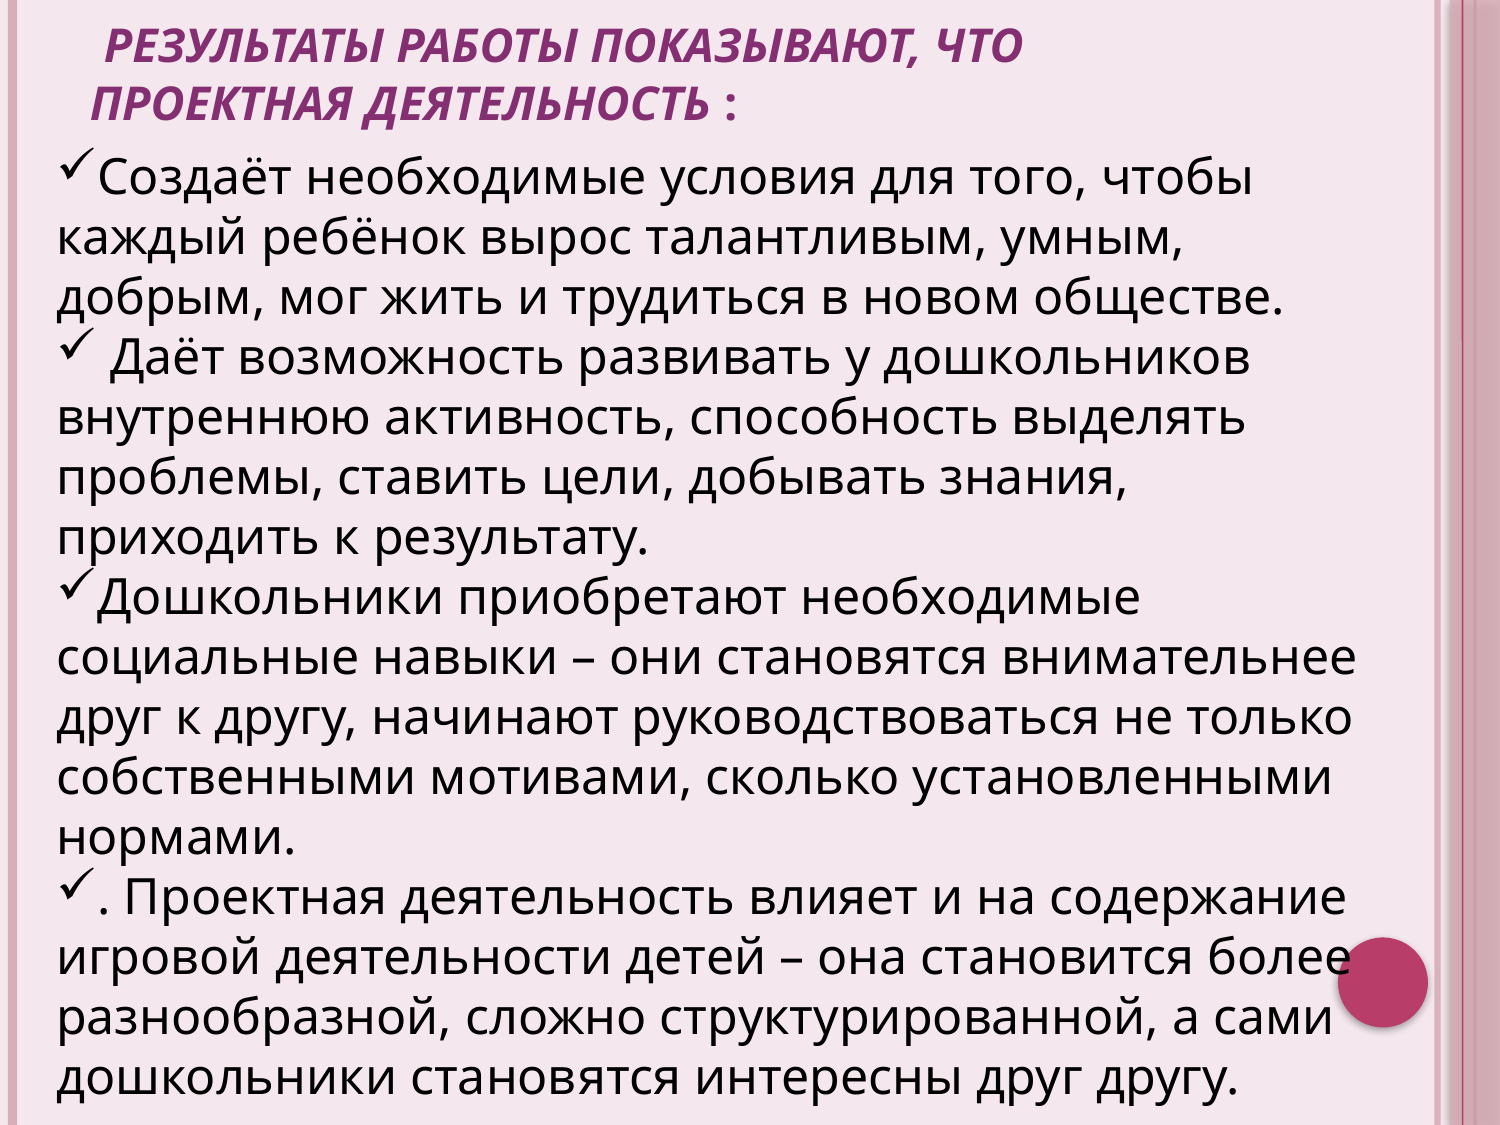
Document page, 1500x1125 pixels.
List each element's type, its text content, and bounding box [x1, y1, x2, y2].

text_box Создаёт необходимые условия для того, чтобы каждый ребёнок вырос талантливым, умным, добрым, мог жить и трудиться в новом обществе. Даёт возможность развивать у дошкольников внутреннюю активность, способность выделять проблемы, ставить цели, добывать знания, приходить к результату. Дошкольники приобретают необходимые социальные навыки – они становятся внимательнее друг к другу, начинают руководствоваться не только собственными мотивами, сколько установленными нормами. . Проектная деятельность влияет и на содержание игровой деятельности детей – она становится более разнообразной, сложно структурированной, а сами дошкольники становятся интересны друг другу. [41, 137, 1377, 1125]
title Результаты работы показывают, что проектная деятельность : [75, 0, 1300, 137]
